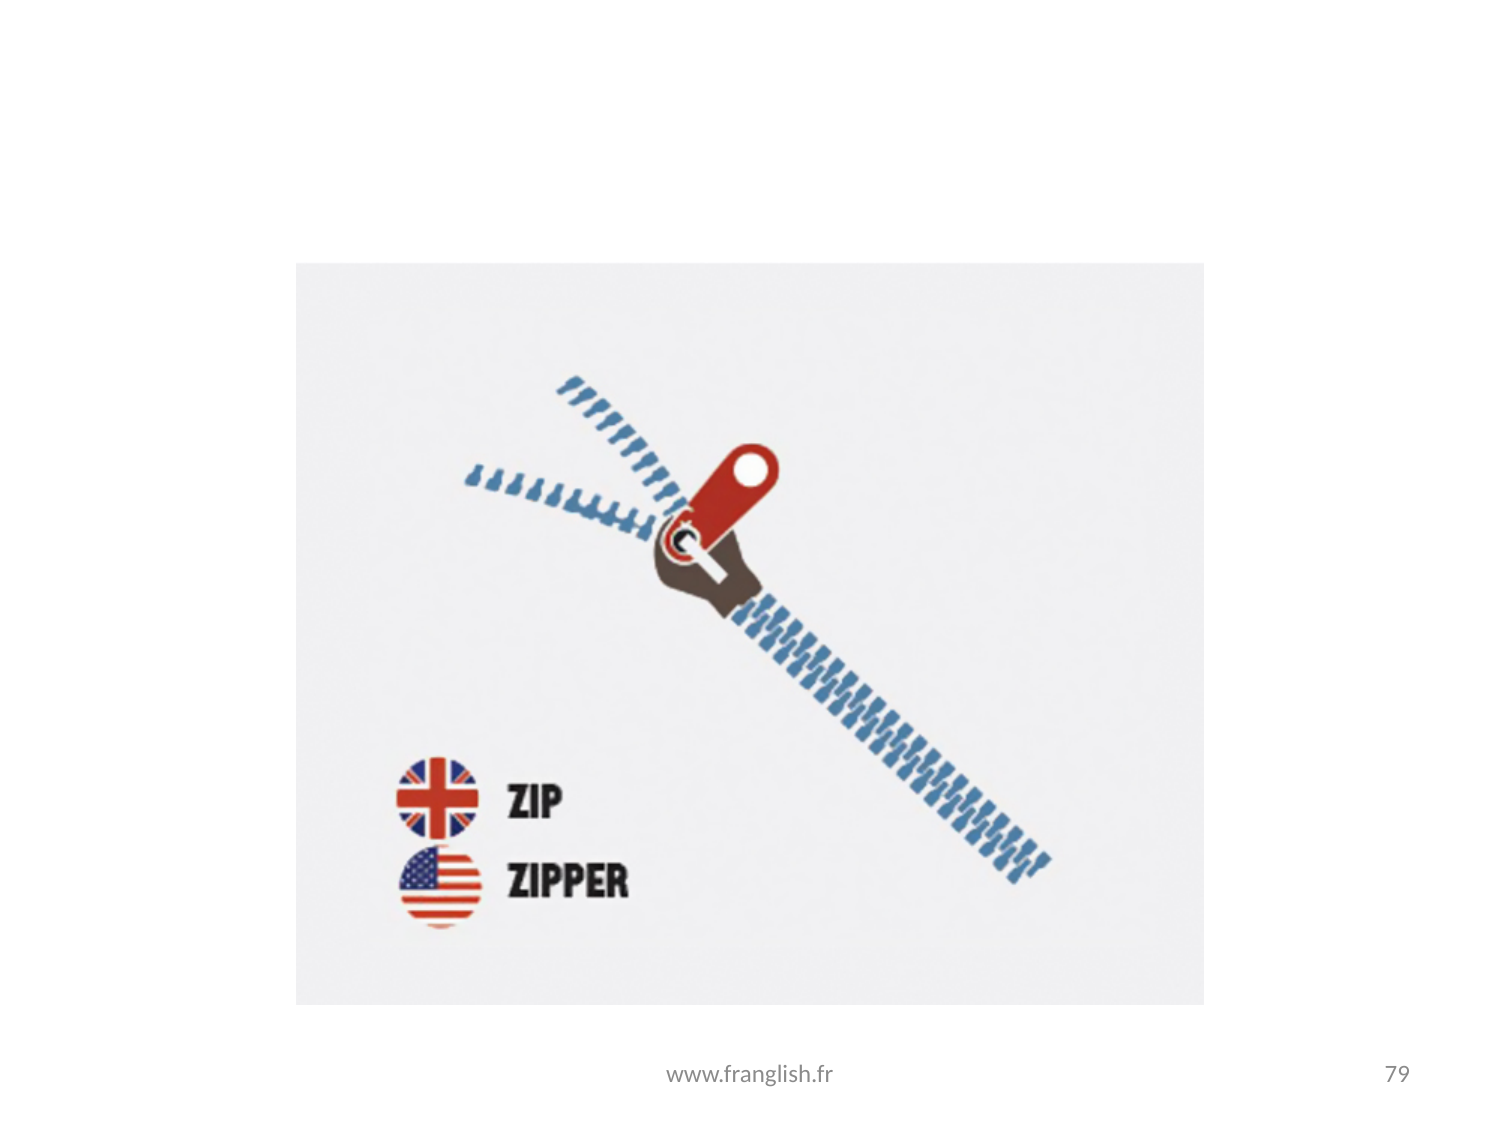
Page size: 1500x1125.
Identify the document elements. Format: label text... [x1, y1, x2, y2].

slide_number 79 [1074, 1042, 1425, 1103]
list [295, 262, 1204, 1006]
footer www.franglish.fr [512, 1042, 988, 1103]
